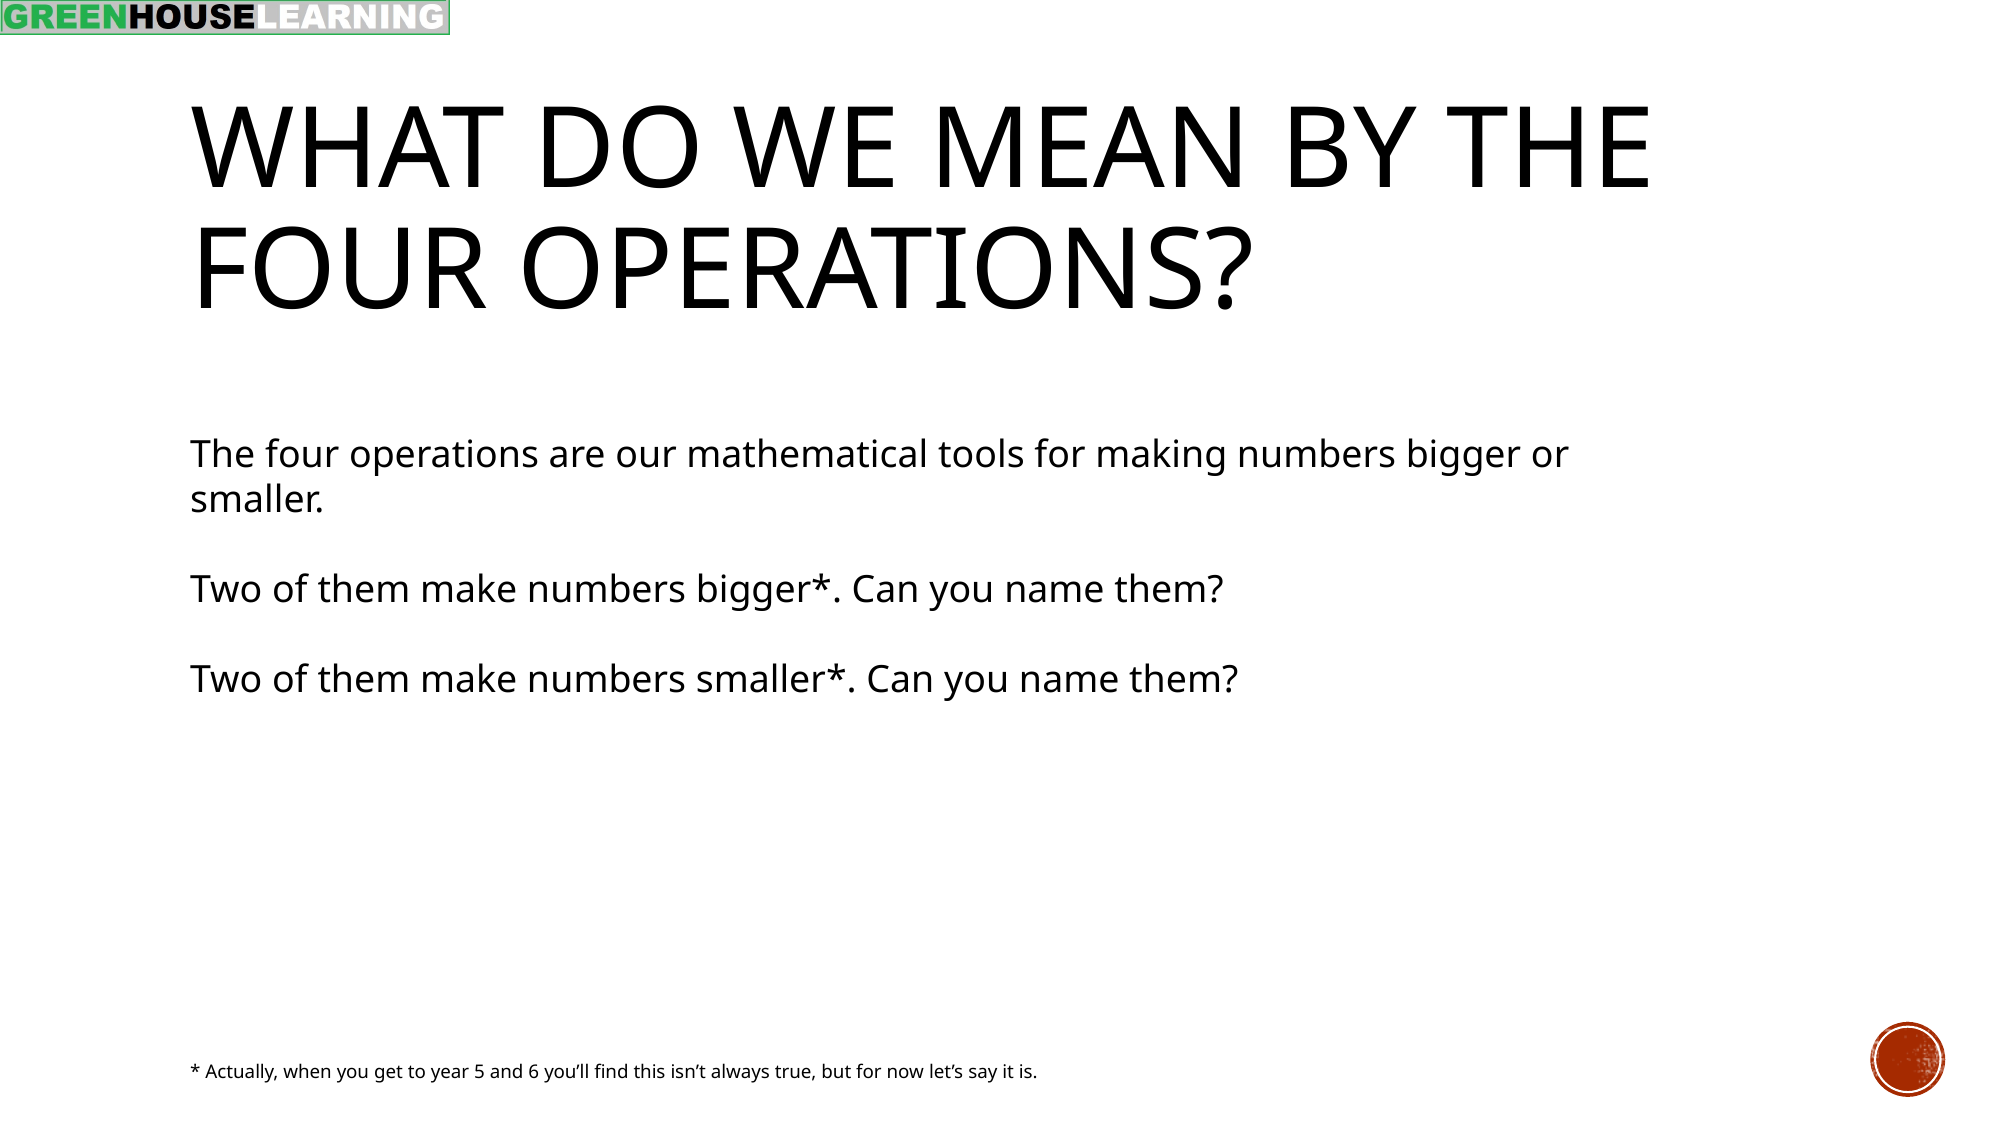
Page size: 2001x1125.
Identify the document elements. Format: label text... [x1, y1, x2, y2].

text_box The four operations are our mathematical tools for making numbers bigger or smaller. Two of them make numbers bigger*. Can you name them? Two of them make numbers smaller*. Can you name them? * Actually, when you get to year 5 and 6 you’ll find this isn’t always true, but for now let’s say it is. [175, 422, 1699, 1090]
picture [0, 0, 450, 35]
title What do we mean by the four operations? [175, 79, 1826, 344]
